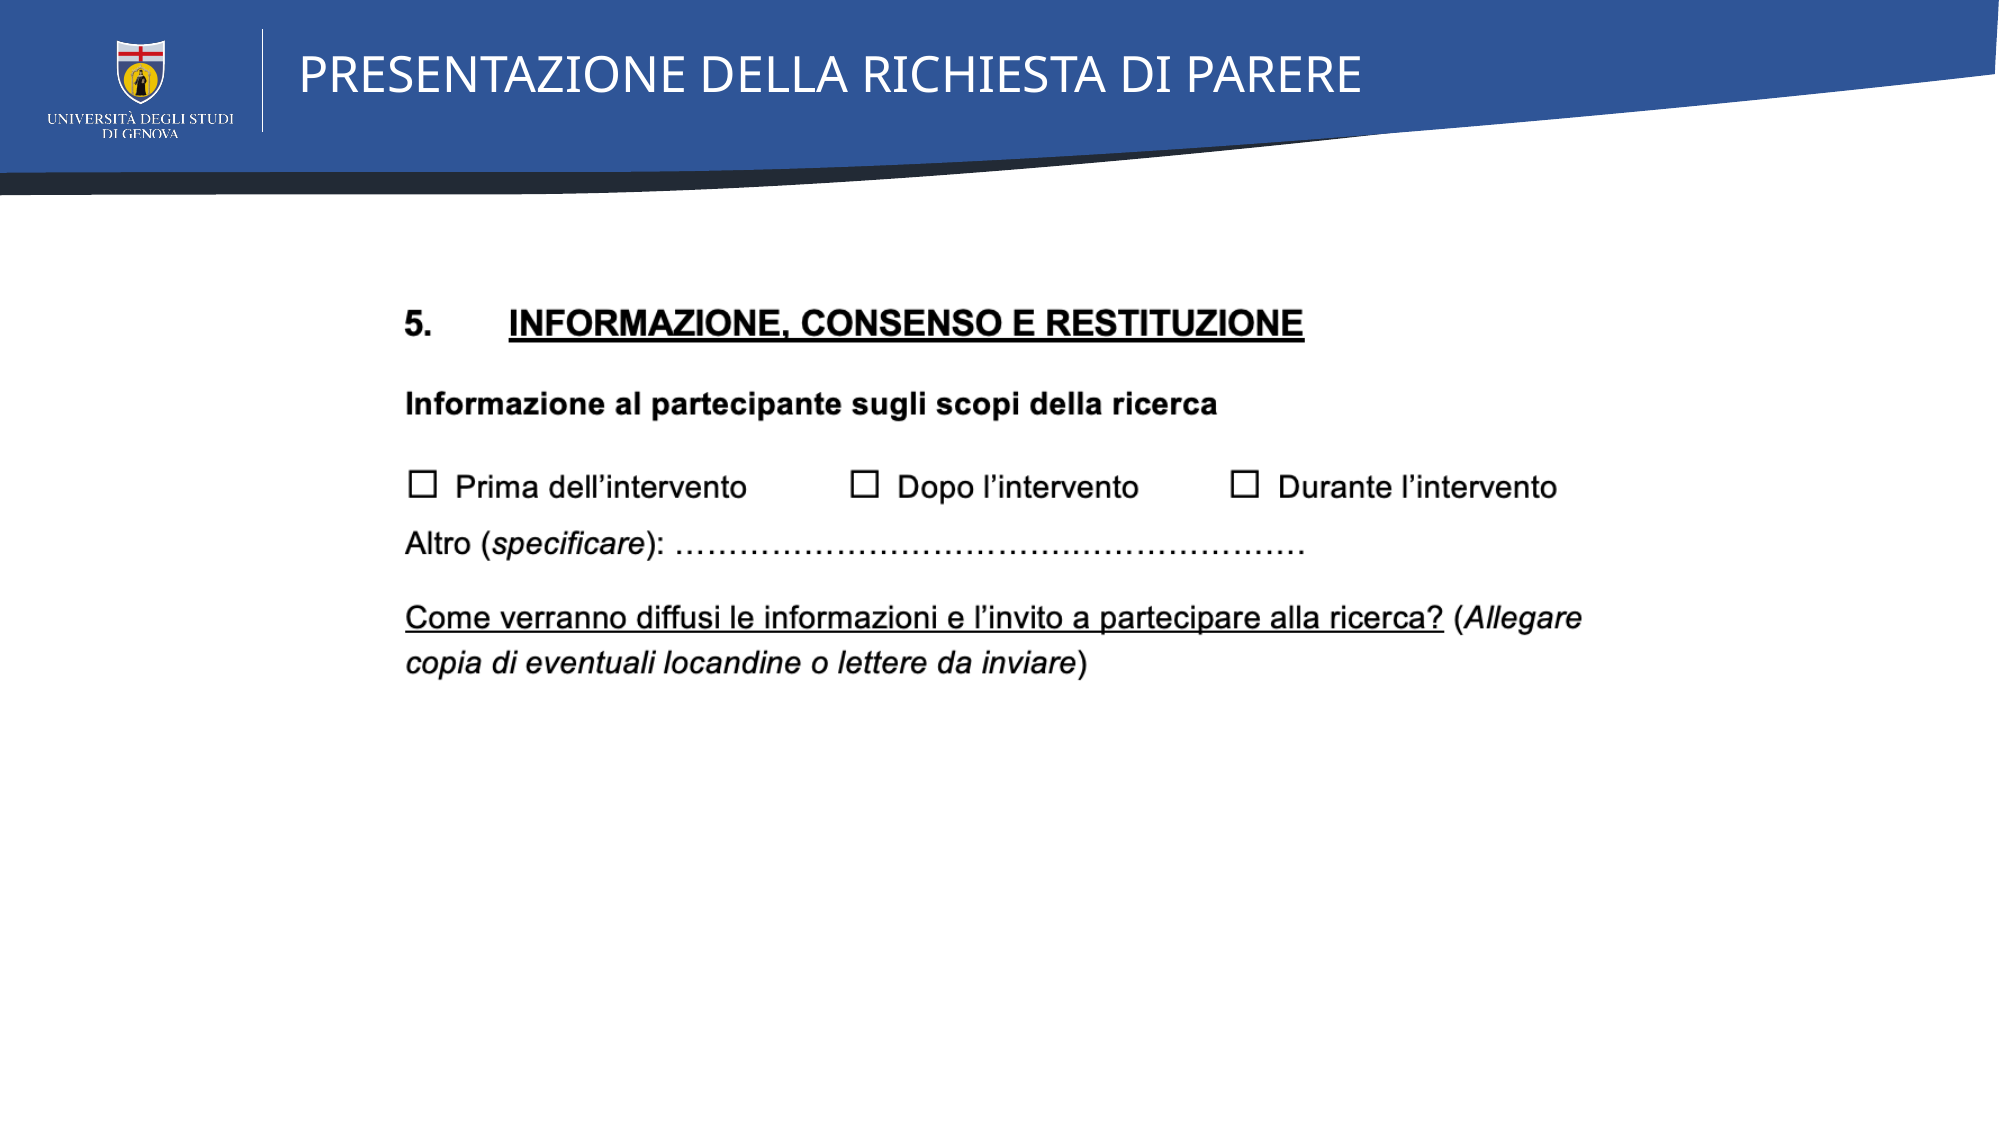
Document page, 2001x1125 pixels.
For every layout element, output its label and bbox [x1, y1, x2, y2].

text_box [0, 0, 1999, 196]
picture [376, 275, 1613, 849]
